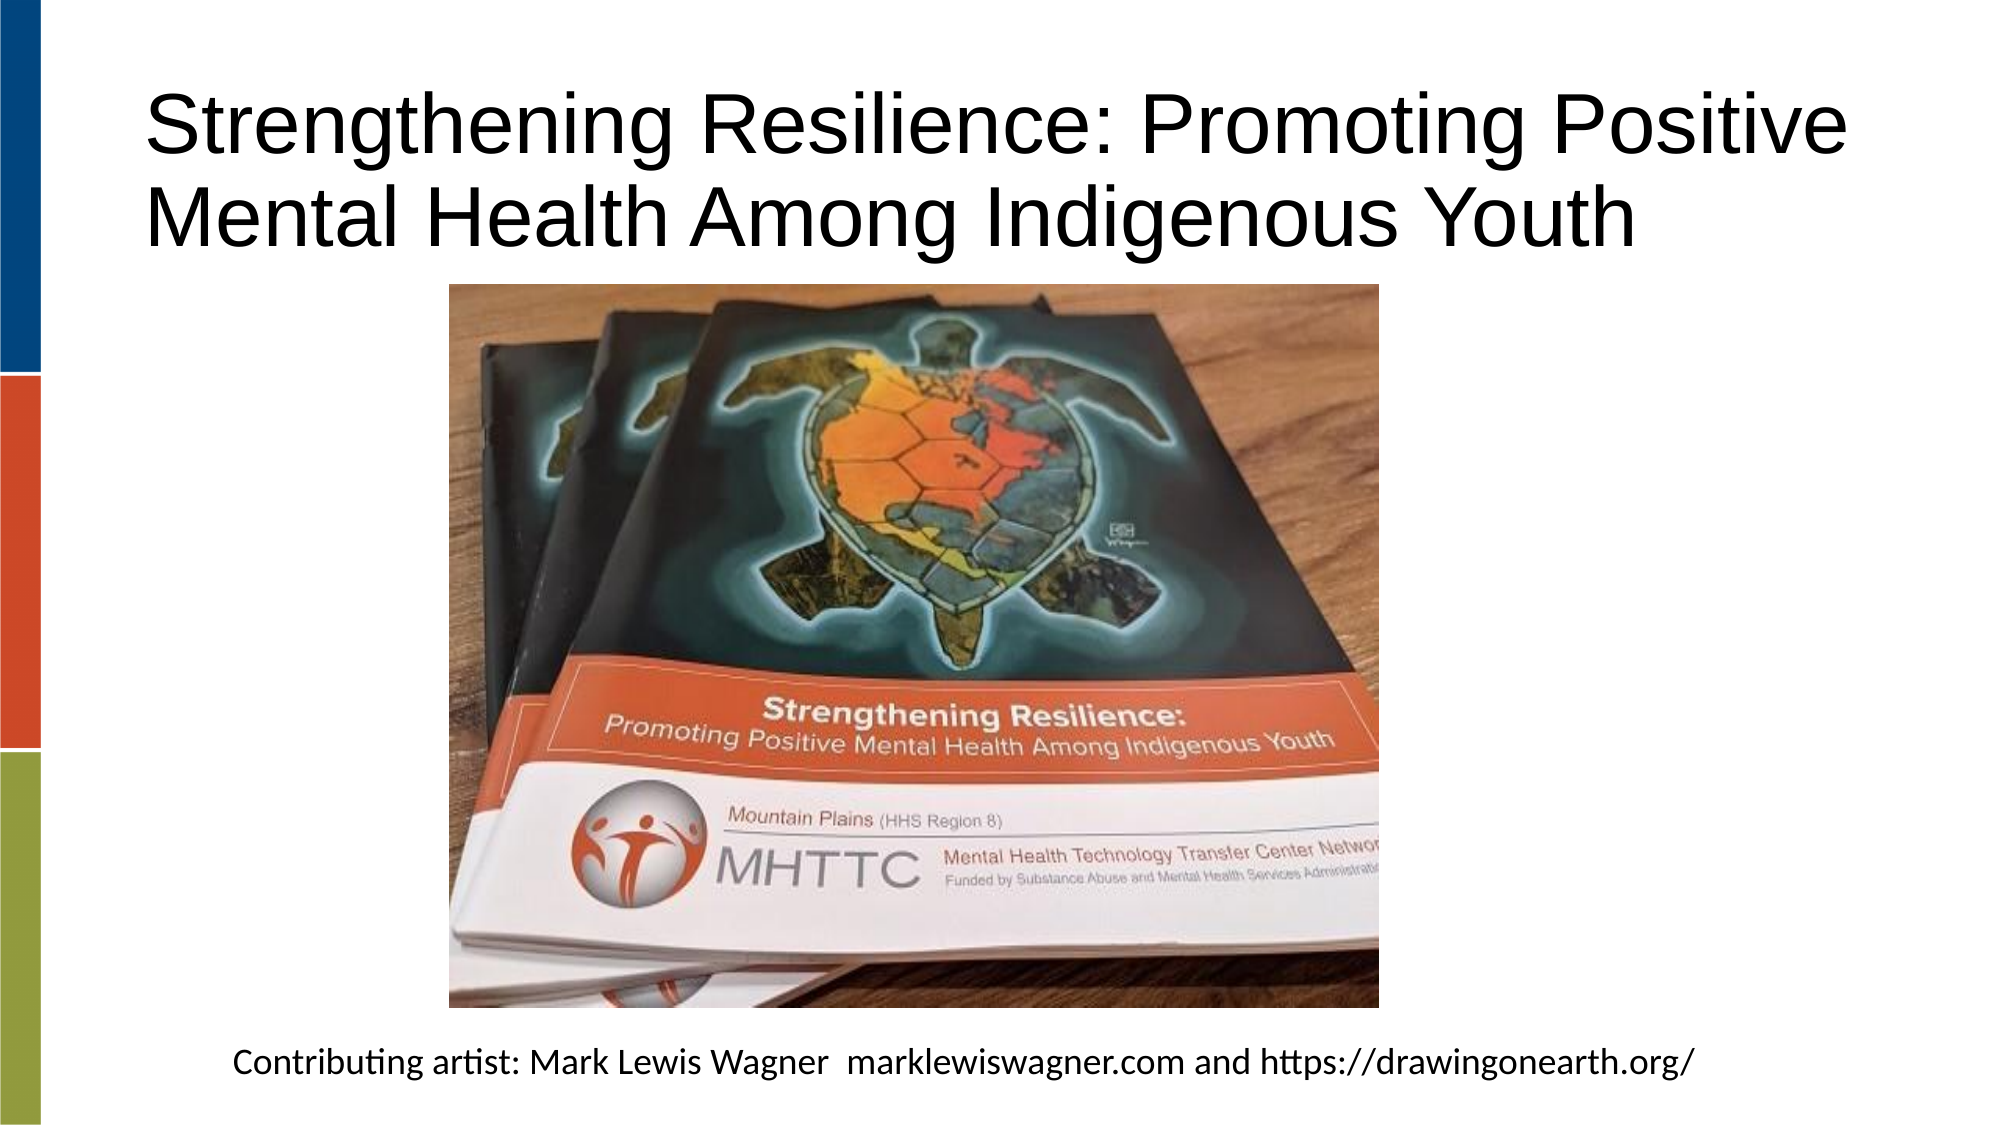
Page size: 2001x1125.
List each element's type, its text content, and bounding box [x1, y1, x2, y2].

picture [1, 0, 40, 1124]
picture [448, 284, 1380, 1009]
title Strengthening Resilience: Promoting Positive Mental Health Among Indigenous Youth [136, 59, 1869, 286]
text_box Contributing artist: Mark Lewis Wagner marklewiswagner.com and https://drawingonearth.org/ [225, 1029, 1780, 1090]
